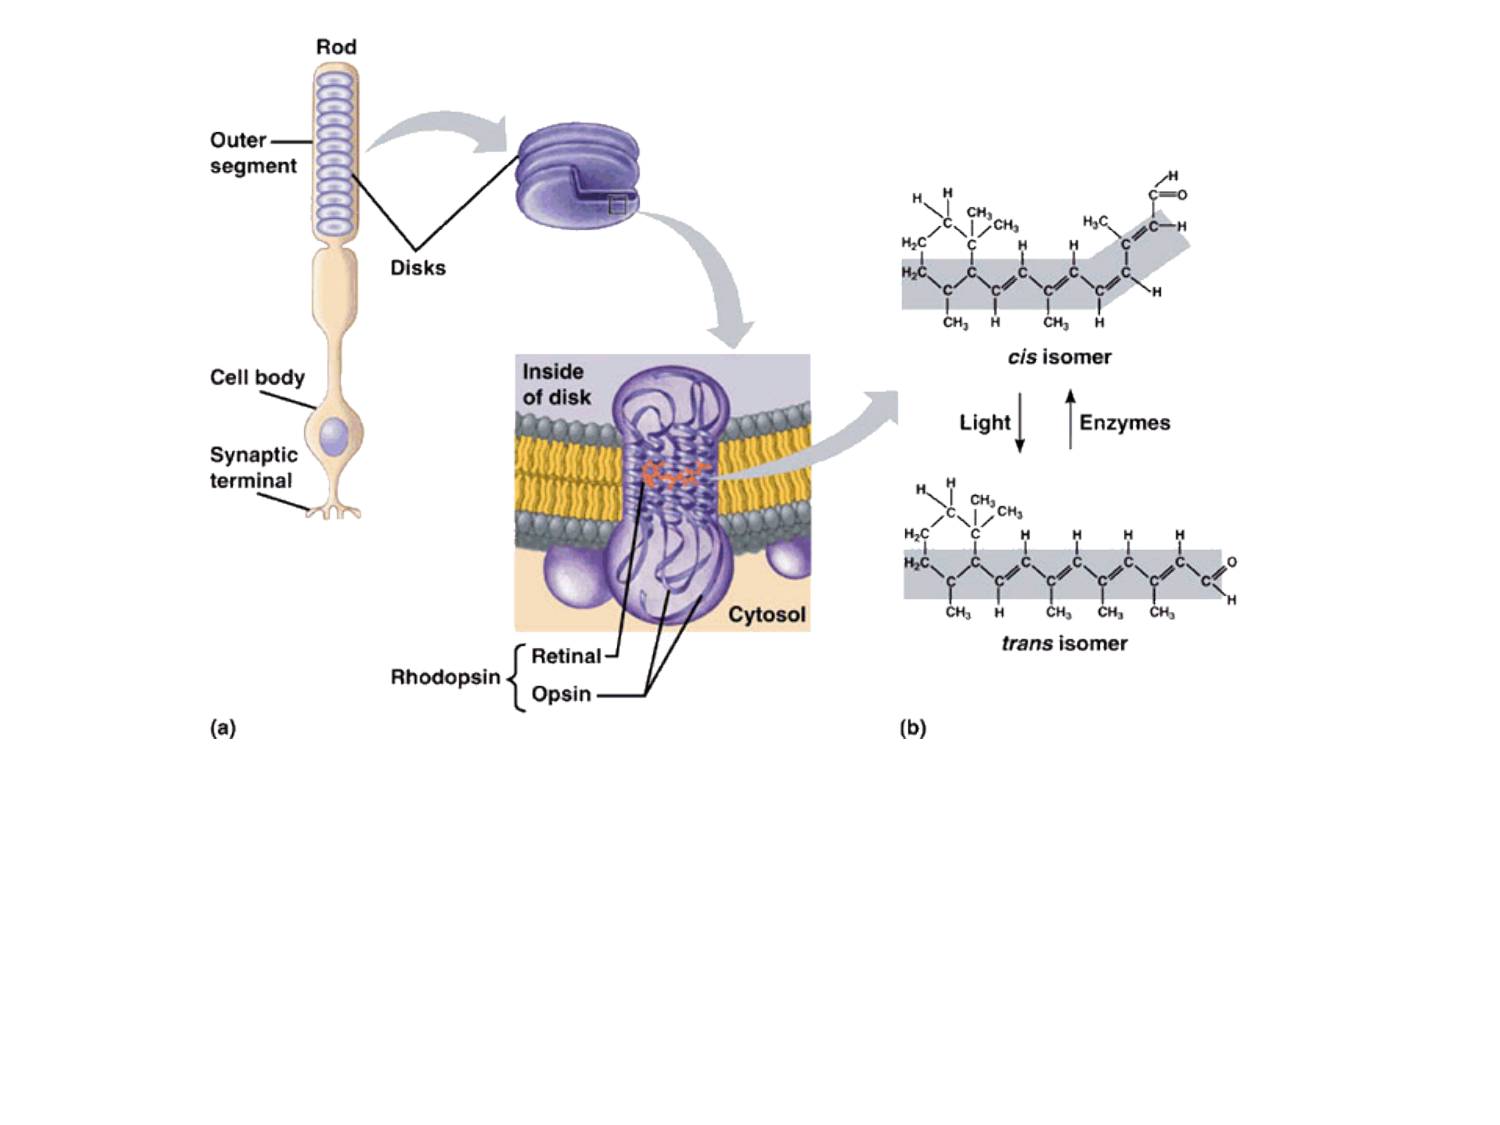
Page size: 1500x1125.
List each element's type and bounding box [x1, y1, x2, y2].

picture [210, 34, 1240, 739]
